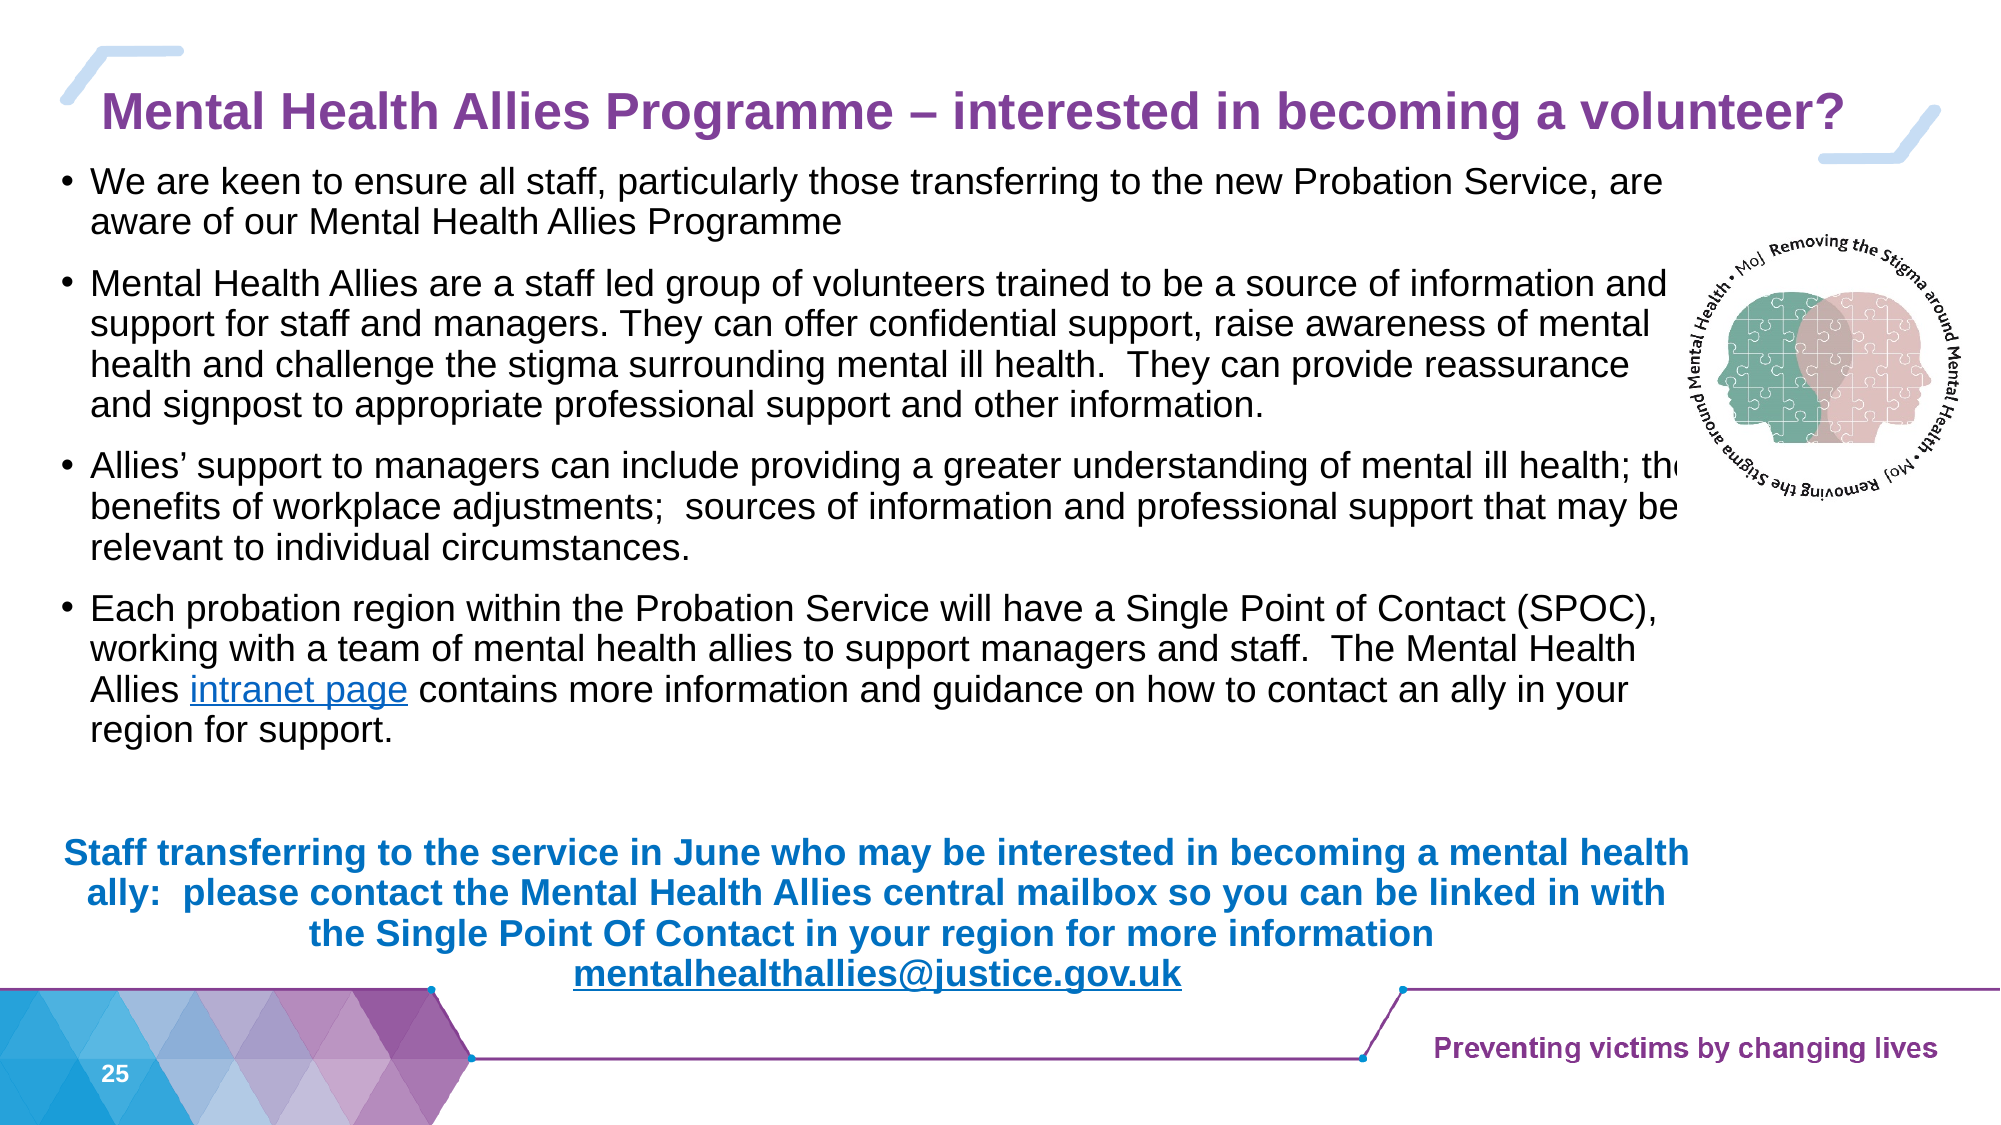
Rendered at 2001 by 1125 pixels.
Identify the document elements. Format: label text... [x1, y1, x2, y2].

picture [0, 966, 2000, 1125]
title Mental Health Allies Programme – interested in becoming a volunteer? [86, 70, 1913, 155]
picture [1677, 224, 1971, 510]
slide_number 25 [86, 1042, 257, 1103]
list We are keen to ensure all staff, particularly those transferring to the new Probation Service, are aware of our Mental Health Allies Programme Mental Health Allies are a staff led group of volunteers trained to be a source of information and support for staff and managers. They can offer confidential support, raise awareness of mental health and challenge the stigma surrounding mental ill health. They can provide reassurance and signpost to appropriate professional support and other information. Allies’ support to managers can include providing a greater understanding of mental ill health; the benefits of workplace adjustments; sources of information and professional support that may be relevant to individual circumstances. Each probation region within the Probation Service will have a Single Point of Contact (SPOC), working with a team of mental health allies to support managers and staff. The Mental Health Allies intranet page contains more information and guidance on how to contact an ally in your region for support. Staff transferring to the service in June who may be interested in becoming a mental health ally: please contact the Mental Health Allies central mailbox so you can be linked in with the Single Point Of Contact in your region for more information mentalhealthallies@justice.gov.uk [45, 154, 1710, 992]
picture [1789, 0, 2000, 191]
picture [43, 0, 213, 128]
